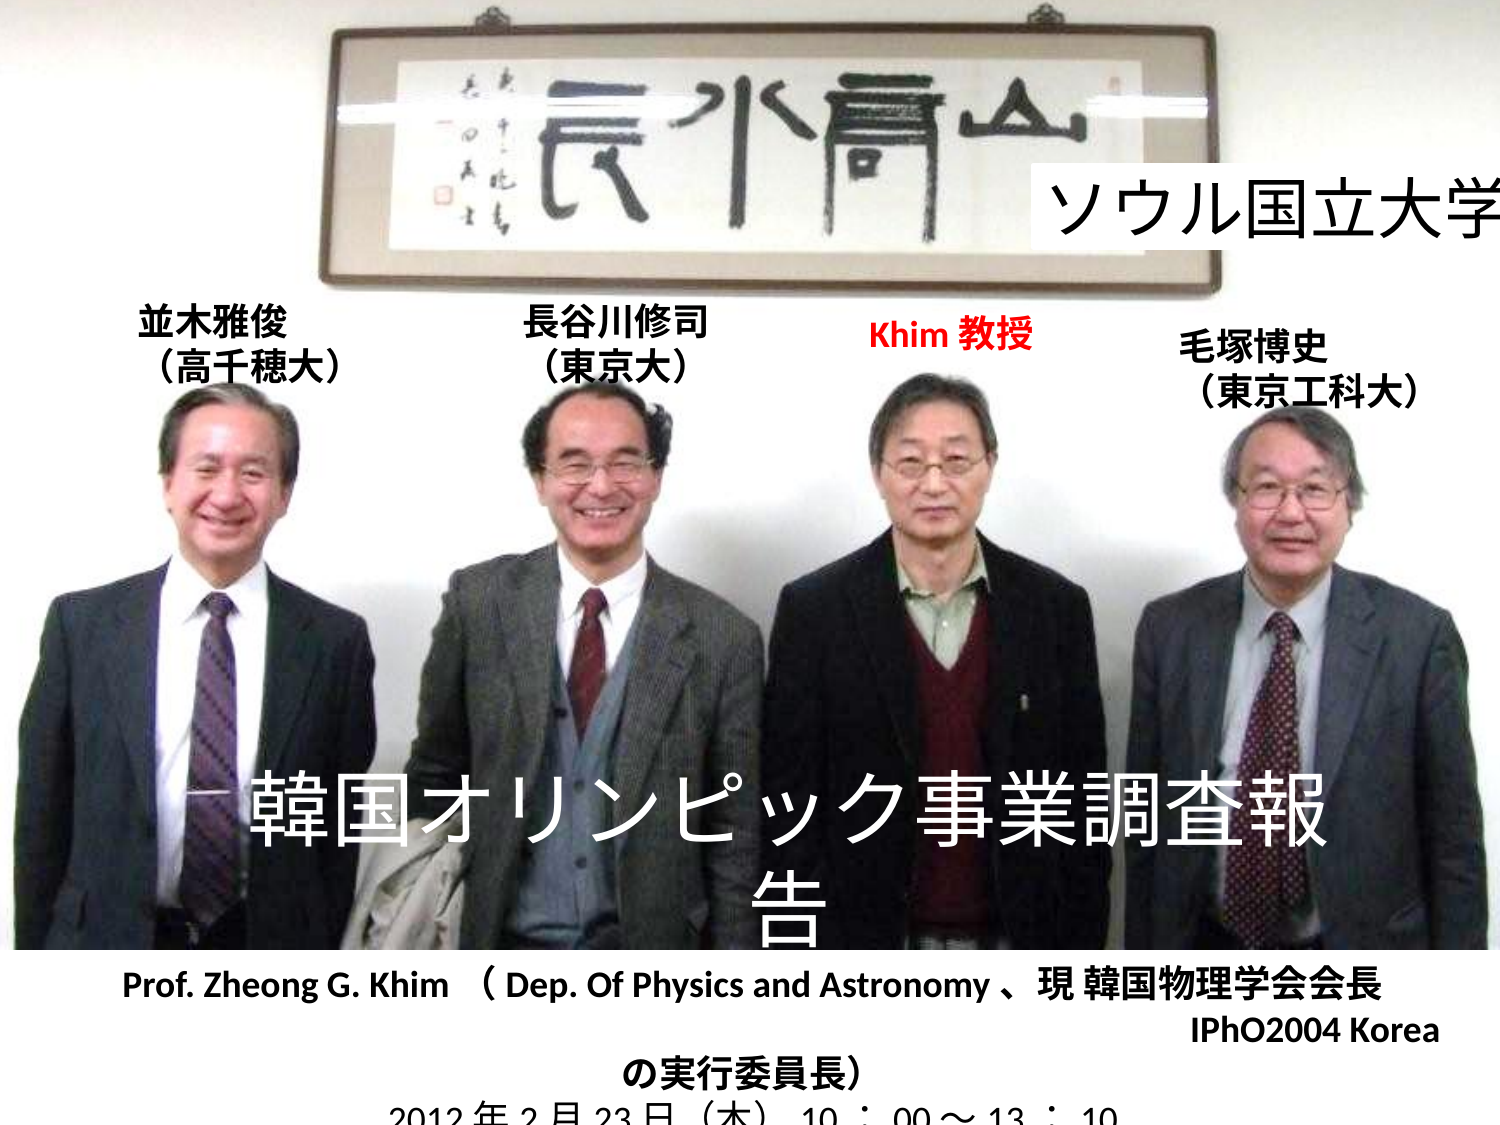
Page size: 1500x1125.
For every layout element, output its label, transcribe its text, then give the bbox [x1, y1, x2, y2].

text_box Prof. Zheong G. Khim（Dep. Of Physics and Astronomy、現 韓国物理学会会長 IPhO2004 Koreaの実行委員長） 2012年2月23日（木）10：00～13：10 [41, 957, 1465, 1125]
picture [0, 0, 1500, 950]
